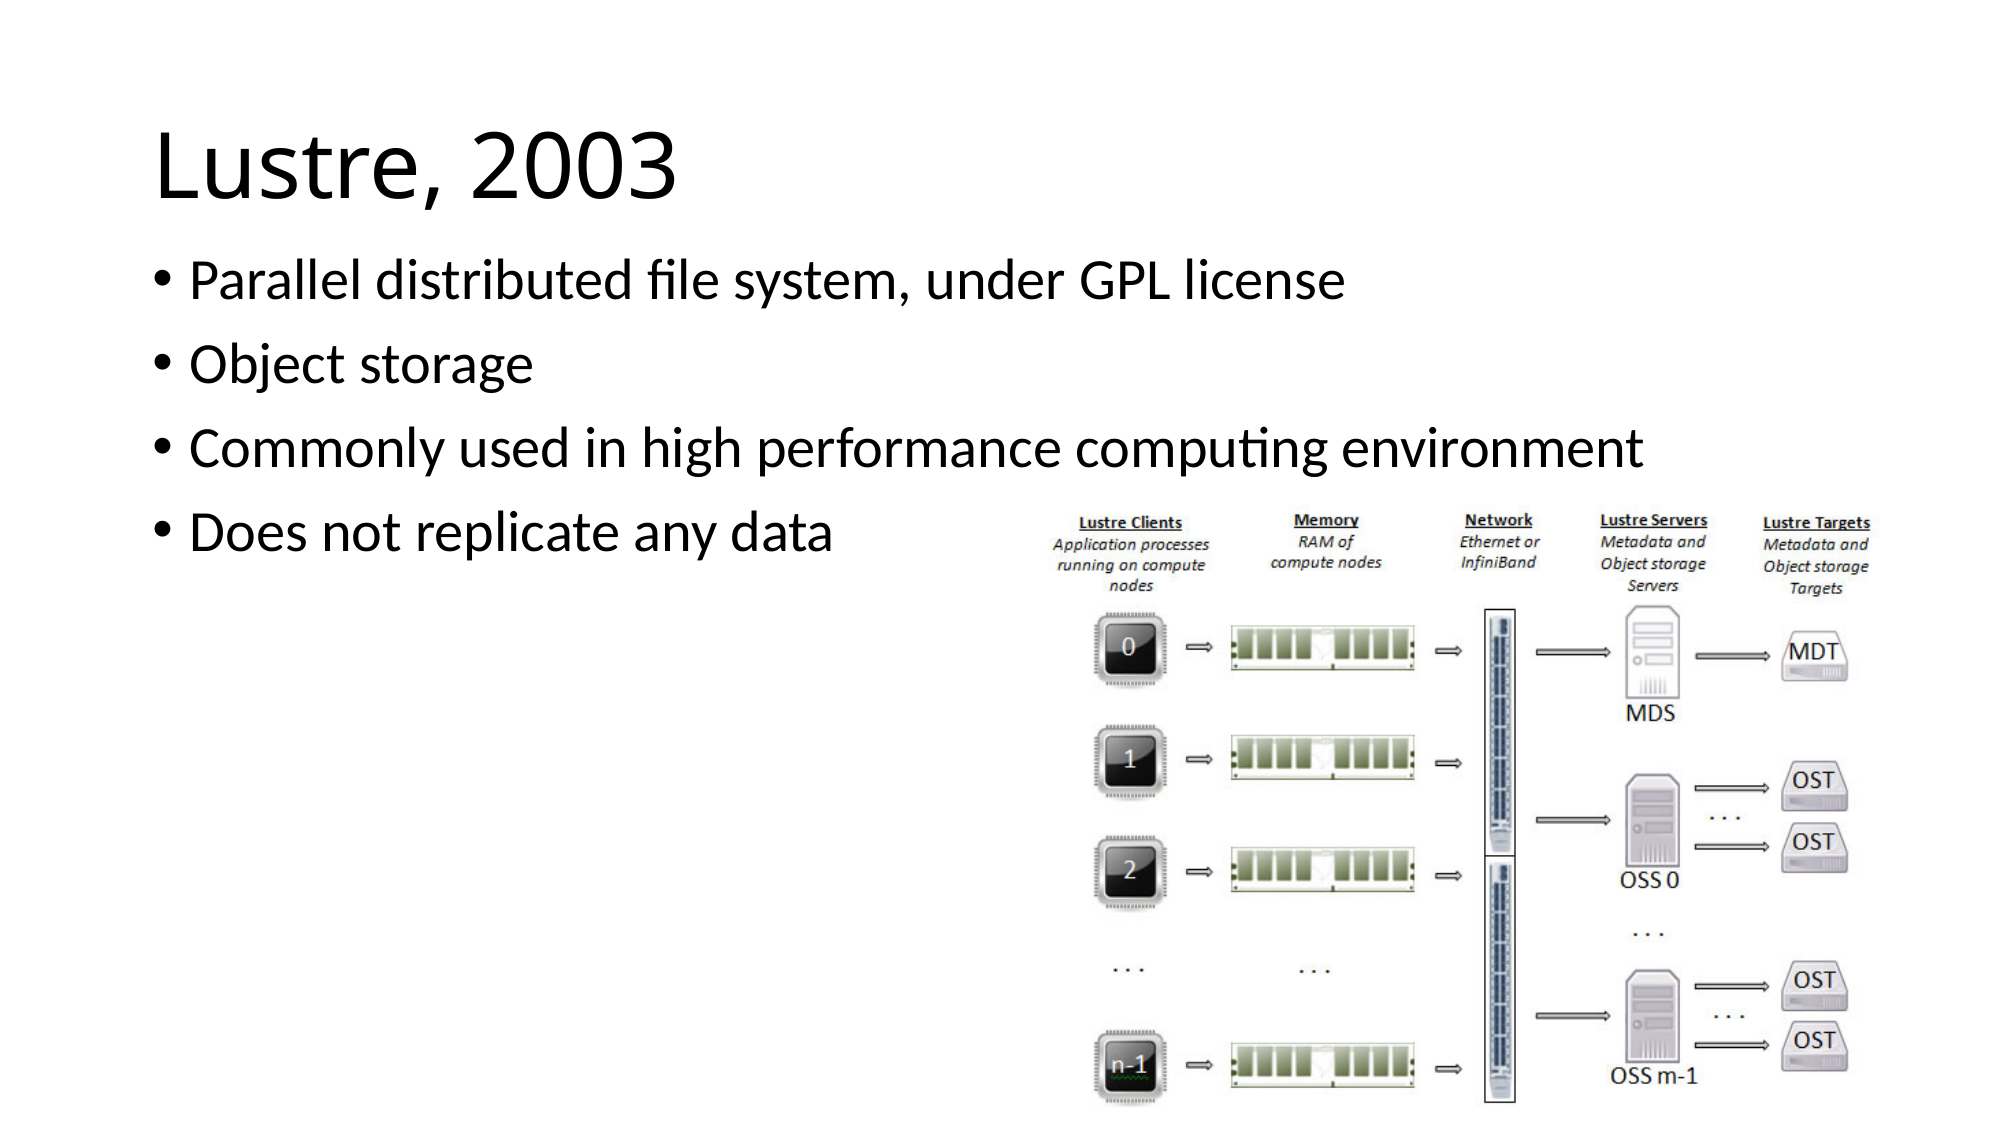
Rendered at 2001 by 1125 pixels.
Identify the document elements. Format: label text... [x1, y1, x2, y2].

list Parallel distributed file system, under GPL license Object storage Commonly used in high performance computing environment Does not replicate any data [137, 241, 1863, 956]
picture [1037, 494, 1888, 1125]
title Lustre, 2003 [137, 59, 1863, 241]
